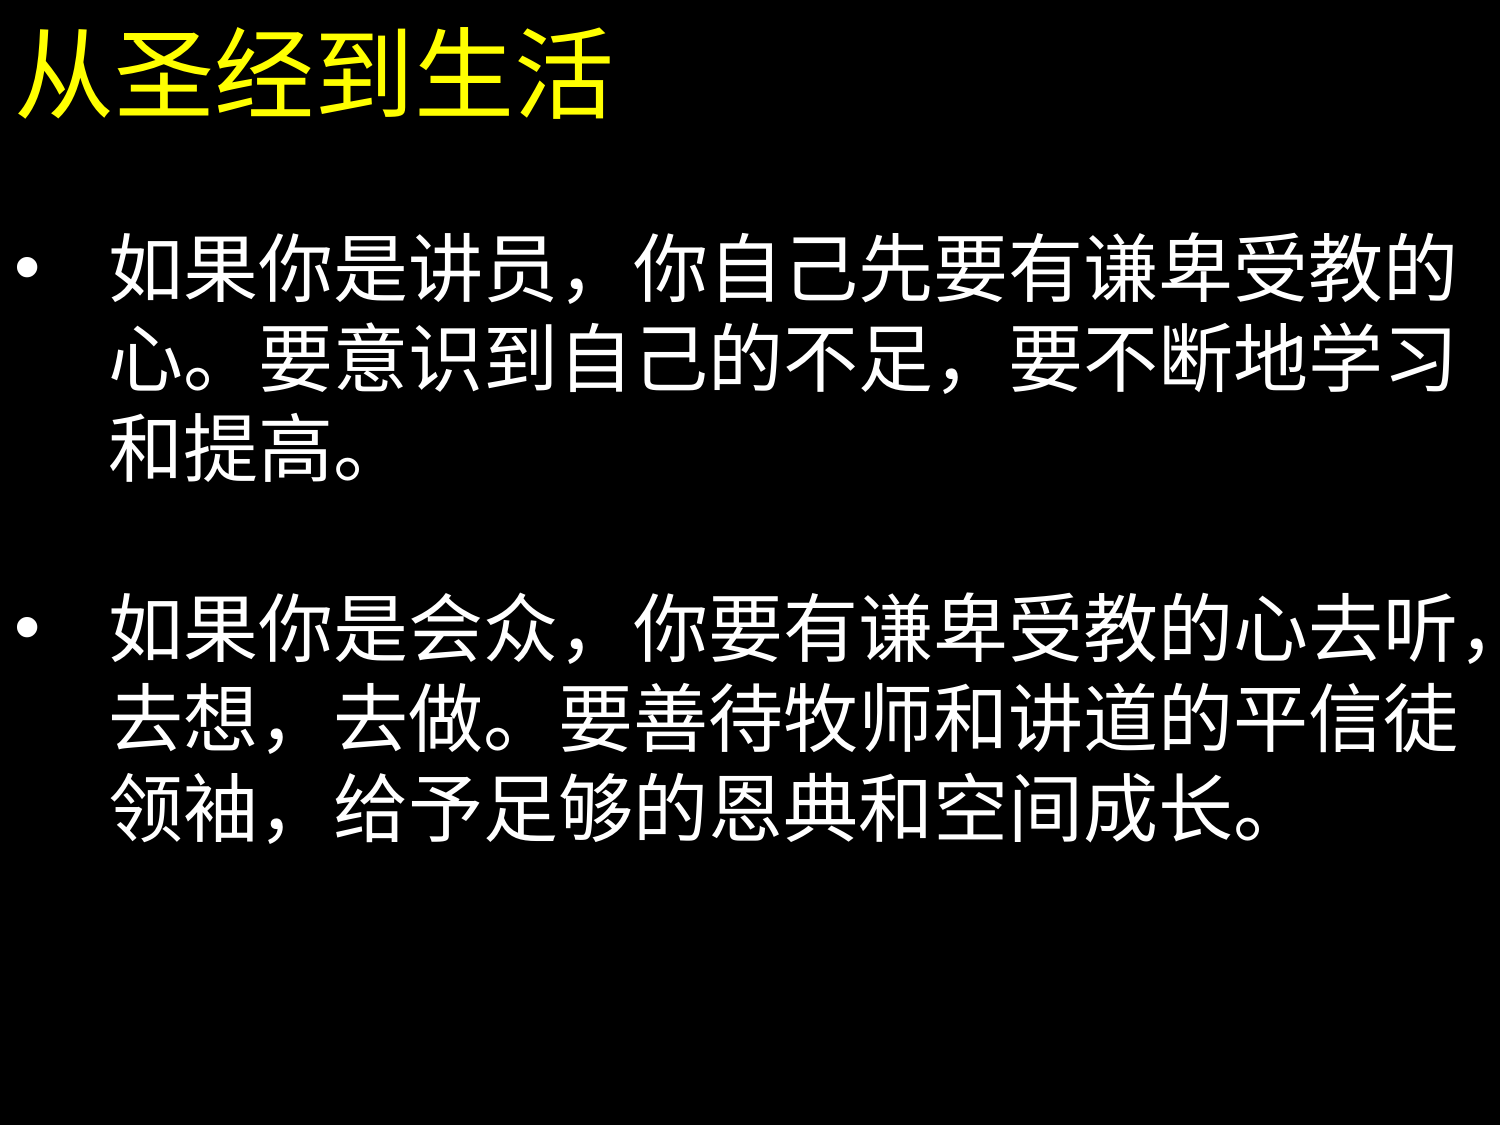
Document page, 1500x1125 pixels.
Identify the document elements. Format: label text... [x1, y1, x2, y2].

text_box 从圣经到生活 如果你是讲员，你自己先要有谦卑受教的心。要意识到自己的不足，要不断地学习和提高。 如果你是会众，你要有谦卑受教的心去听，去想，去做。要善待牧师和讲道的平信徒领袖，给予足够的恩典和空间成长。 [0, 3, 1500, 859]
